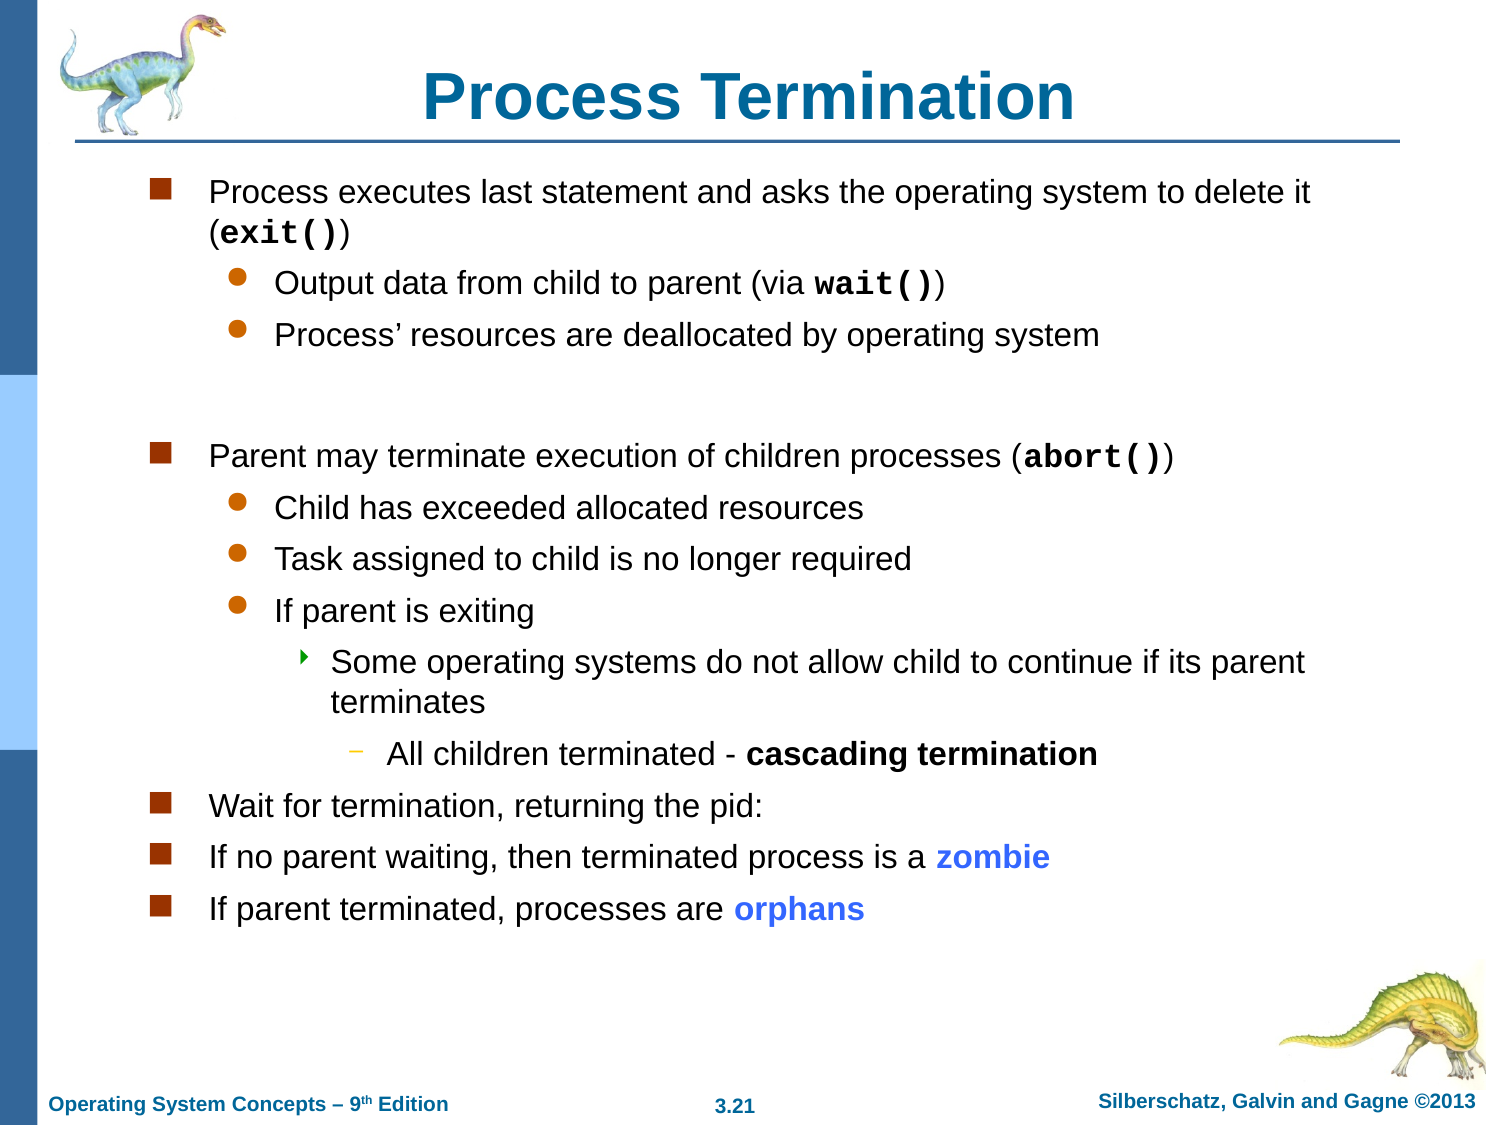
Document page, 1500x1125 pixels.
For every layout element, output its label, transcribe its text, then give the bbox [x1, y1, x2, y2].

picture [1415, 1093, 1423, 1098]
title Process Termination [74, 45, 1426, 141]
list Process executes last statement and asks the operating system to delete it (exit()) Output data from child to parent (via wait()) Process’ resources are deallocated by operating system Parent may terminate execution of children processes (abort()) Child has exceeded allocated resources Task assigned to child is no longer required If parent is exiting Some operating systems do not allow child to continue if its parent terminates All children terminated - cascading termination Wait for termination, returning the pid: If no parent waiting, then terminated process is a zombie If parent terminated, processes are orphans [137, 162, 1384, 1125]
picture [1384, 959, 1486, 1090]
picture [46, 0, 244, 149]
